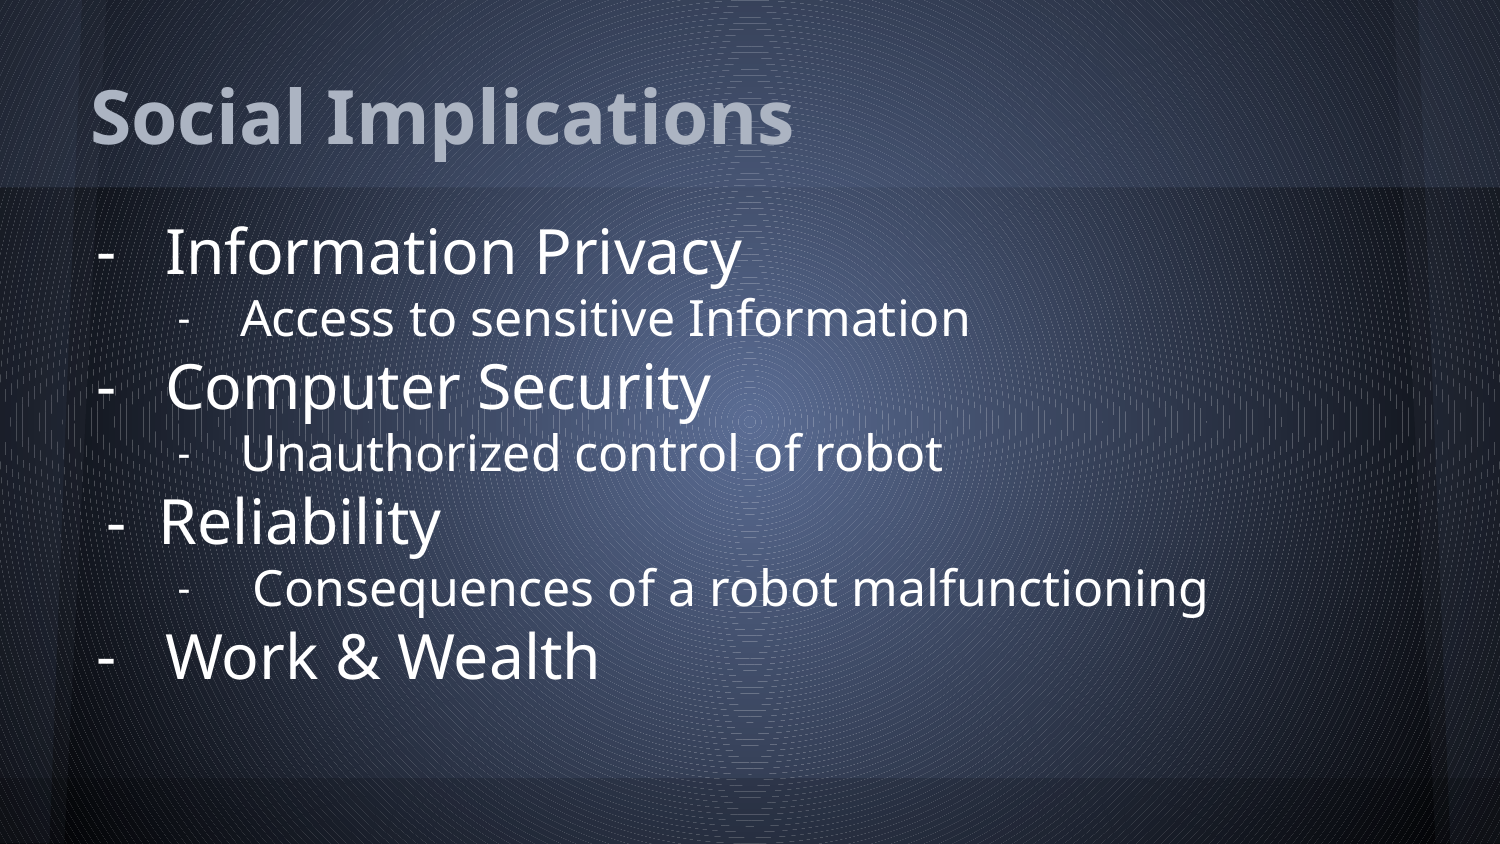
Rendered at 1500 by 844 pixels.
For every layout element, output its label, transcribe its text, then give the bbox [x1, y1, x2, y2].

title Social Implications [75, 33, 1425, 175]
list Information Privacy Access to sensitive Information Computer Security Unauthorized control of robot - Reliability Consequences of a robot malfunctioning Work & Wealth [75, 196, 1425, 808]
